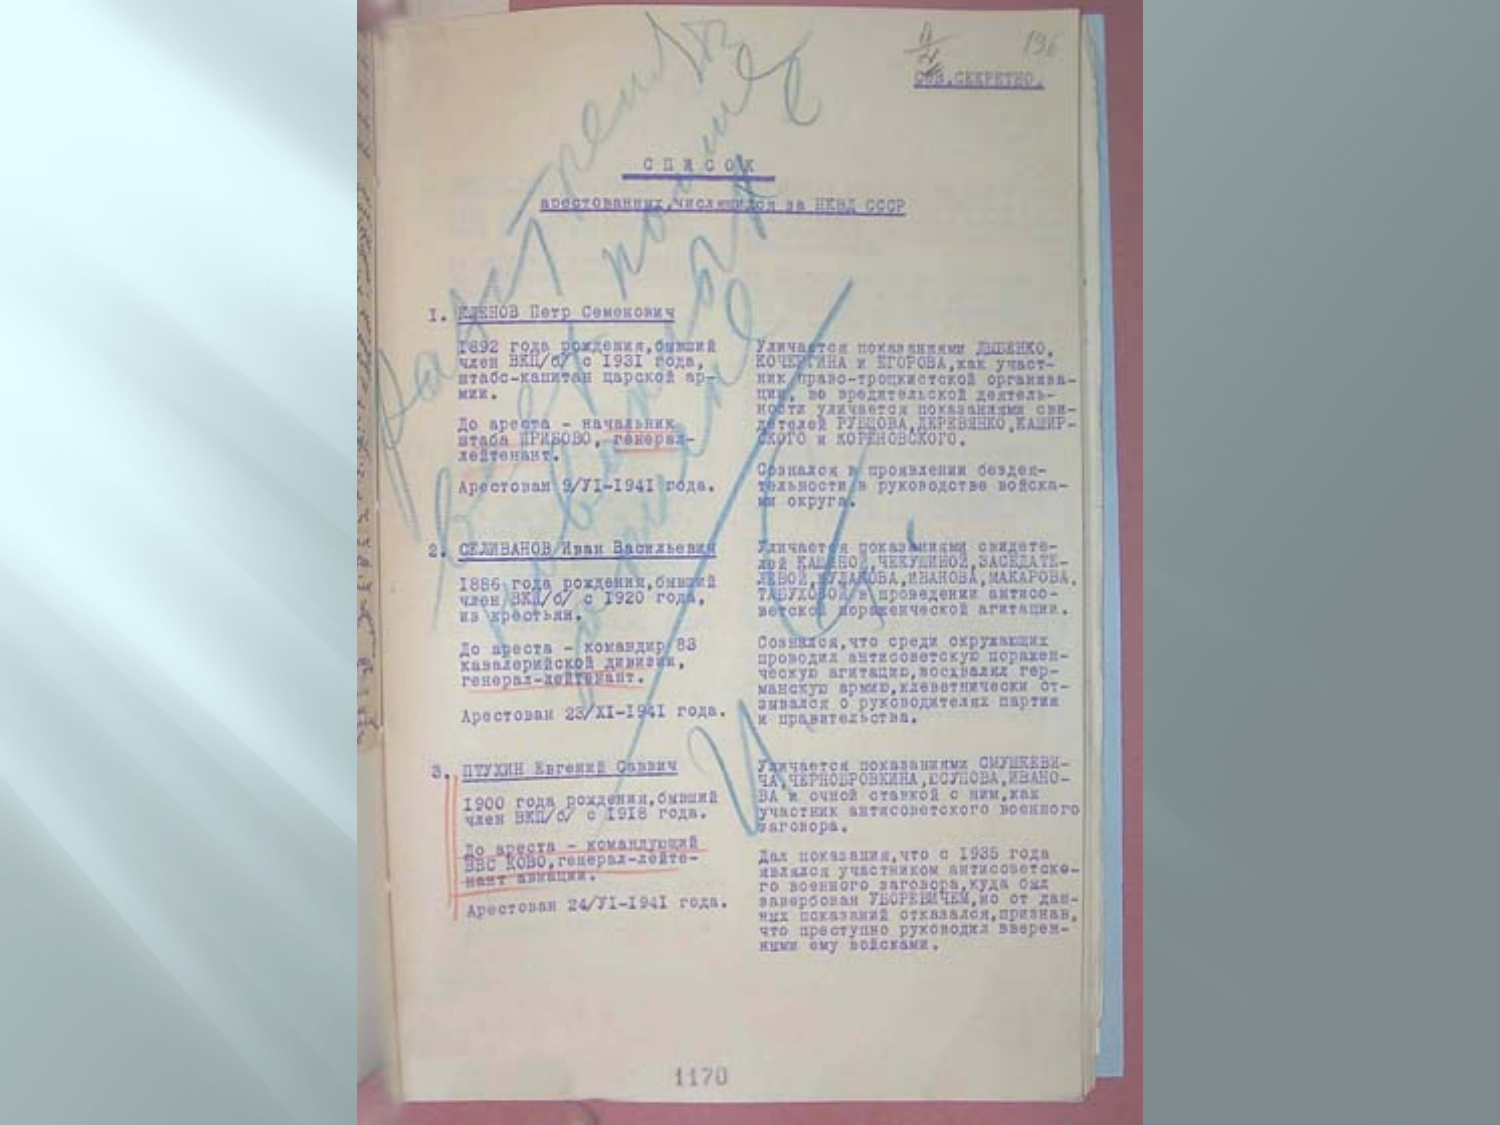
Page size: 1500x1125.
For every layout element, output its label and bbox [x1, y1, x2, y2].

picture [357, 0, 1143, 1125]
